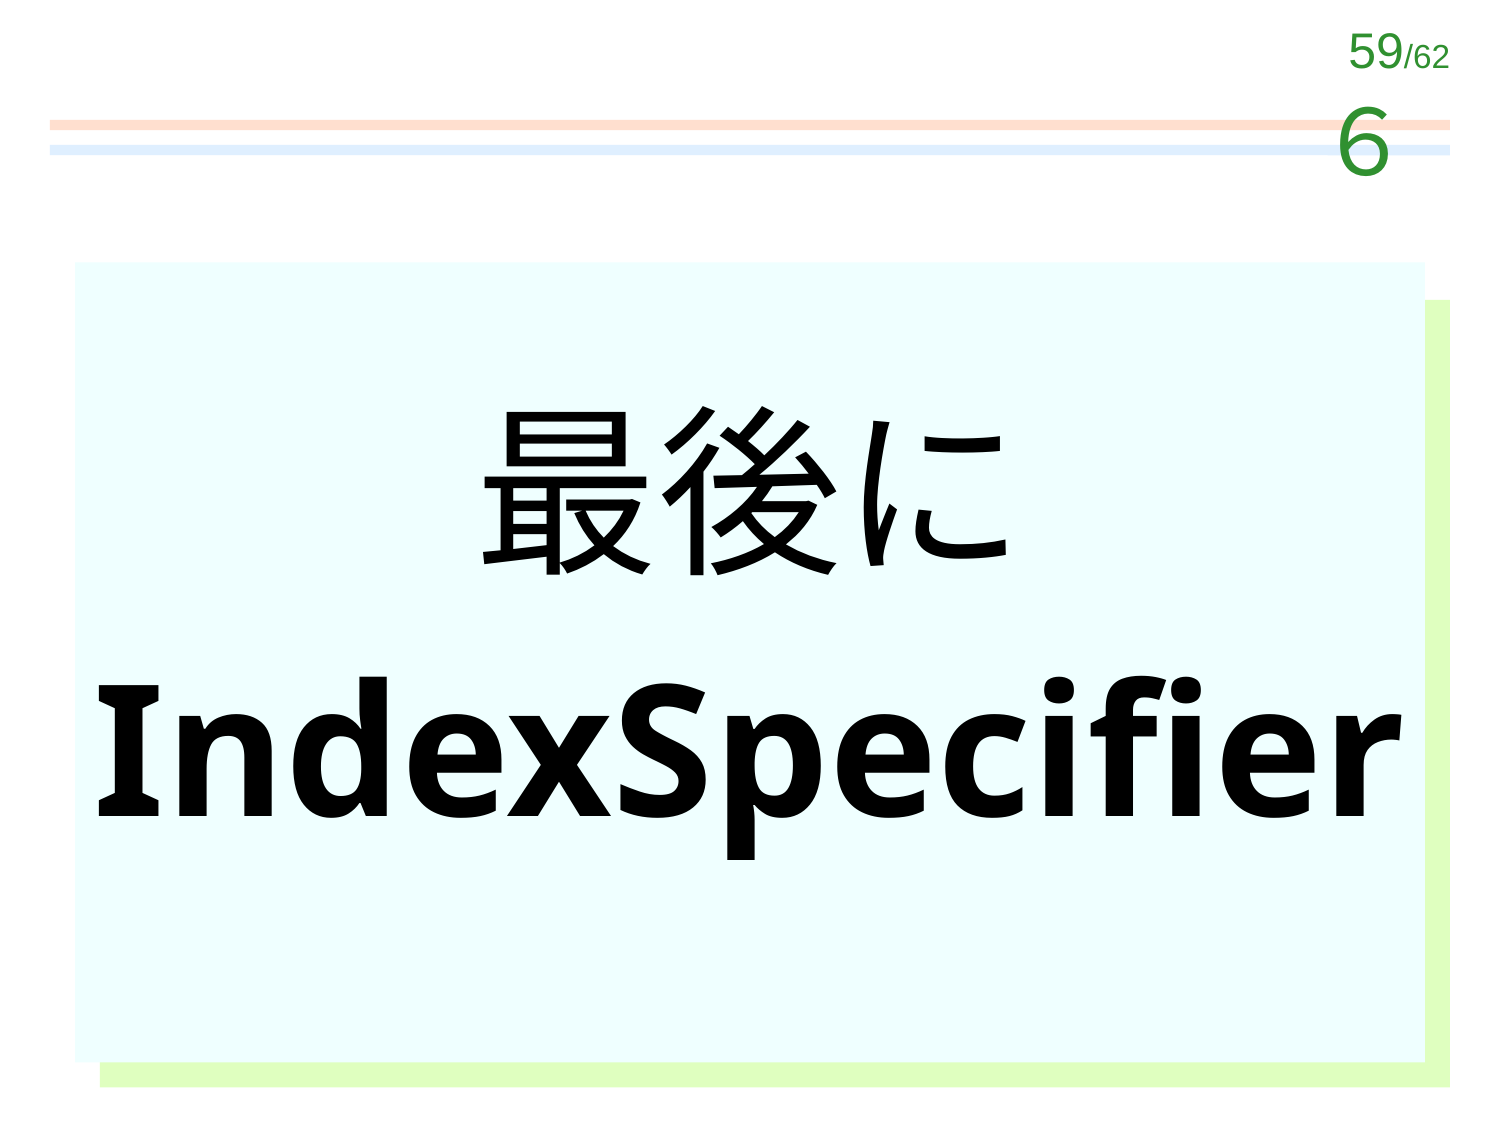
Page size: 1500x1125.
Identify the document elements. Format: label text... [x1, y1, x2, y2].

title ６ [74, 44, 1426, 233]
list 最後に IndexSpecifier [74, 262, 1426, 1063]
